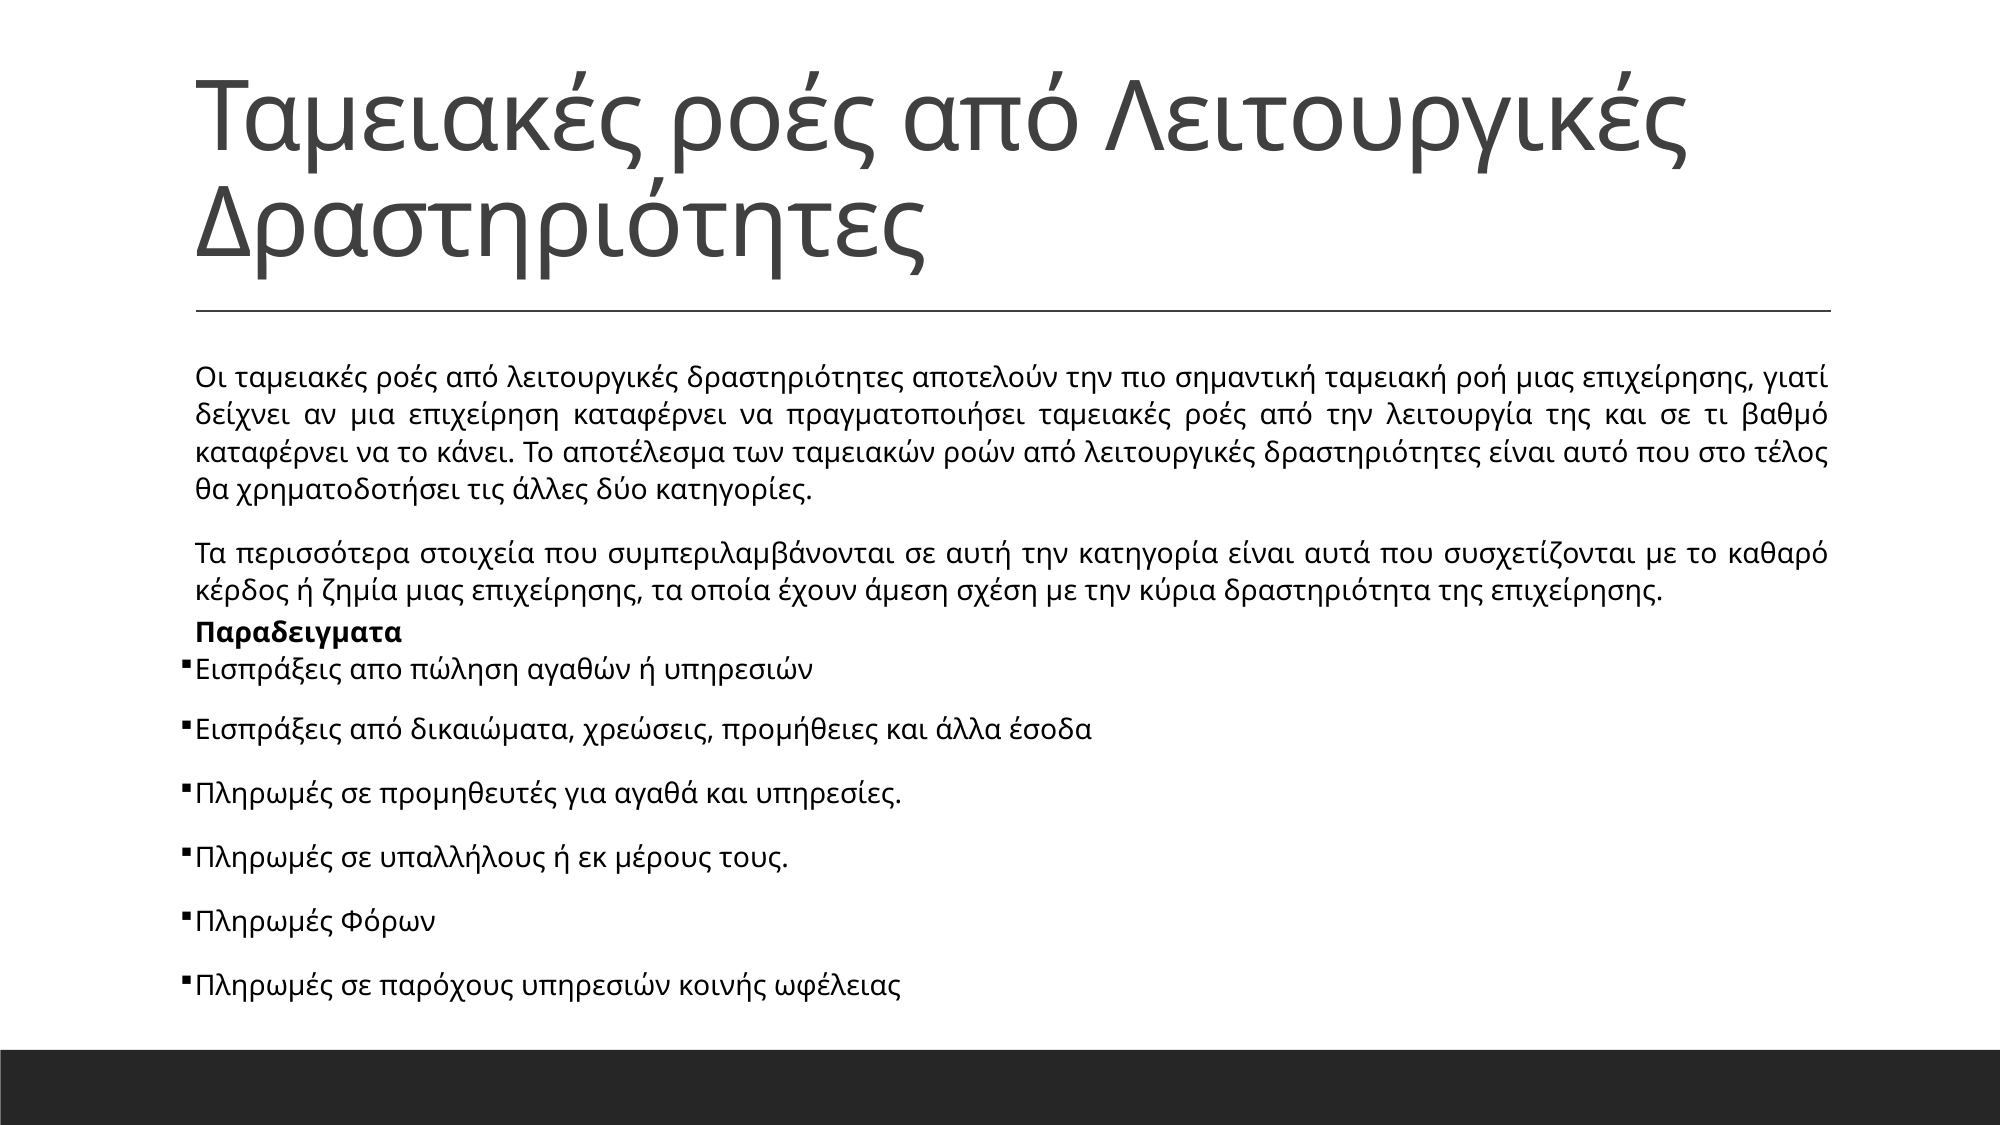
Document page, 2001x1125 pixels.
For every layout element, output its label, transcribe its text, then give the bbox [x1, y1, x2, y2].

list Οι ταμειακές ροές από λειτουργικές δραστηριότητες αποτελούν την πιο σημαντική ταμειακή ροή μιας επιχείρησης, γιατί δείχνει αν μια επιχείρηση καταφέρνει να πραγματοποιήσει ταμειακές ροές από την λειτουργία της και σε τι βαθμό καταφέρνει να το κάνει. Το αποτέλεσμα των ταμειακών ροών από λειτουργικές δραστηριότητες είναι αυτό που στο τέλος θα χρηματοδοτήσει τις άλλες δύο κατηγορίες. Τα περισσότερα στοιχεία που συμπεριλαμβάνονται σε αυτή την κατηγορία είναι αυτά που συσχετίζονται με το καθαρό κέρδος ή ζημία μιας επιχείρησης, τα οποία έχουν άμεση σχέση με την κύρια δραστηριότητα της επιχείρησης. Παραδειγματα Εισπράξεις απο πώληση αγαθών ή υπηρεσιών Εισπράξεις από δικαιώματα, χρεώσεις, προμήθειες και άλλα έσοδα Πληρωμές σε προμηθευτές για αγαθά και υπηρεσίες. Πληρωμές σε υπαλλήλους ή εκ μέρους τους. Πληρωμές Φόρων Πληρωμές σε παρόχους υπηρεσιών κοινής ωφέλειας [180, 347, 1830, 1015]
title Ταμειακές ροές από Λειτουργικές Δραστηριότητες [180, 47, 1830, 285]
